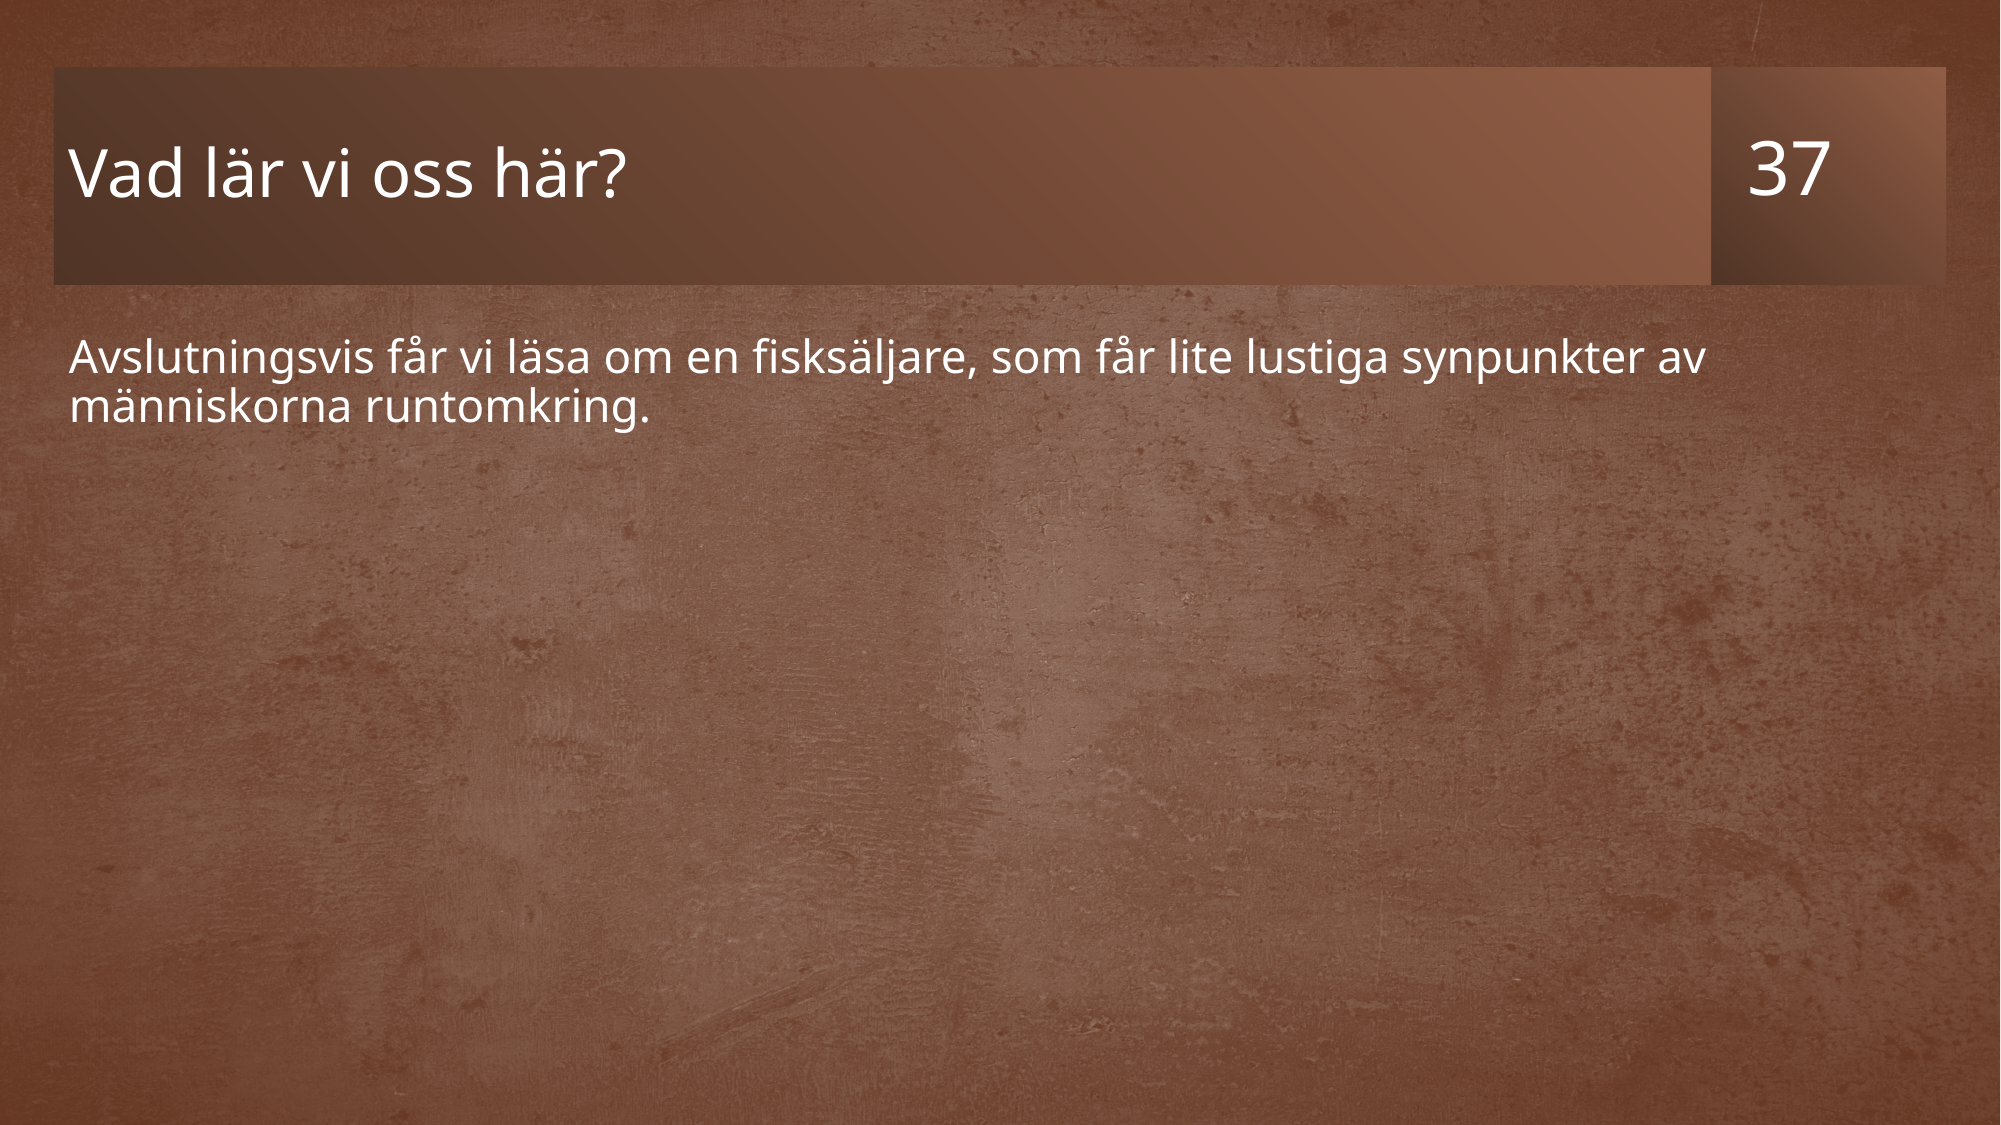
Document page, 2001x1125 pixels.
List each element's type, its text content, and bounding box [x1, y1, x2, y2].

title Vad lär vi oss här? [53, 67, 1712, 285]
list Avslutningsvis får vi läsa om en fisksäljare, som får lite lustiga synpunkter av människorna runtomkring. [53, 326, 1932, 1075]
